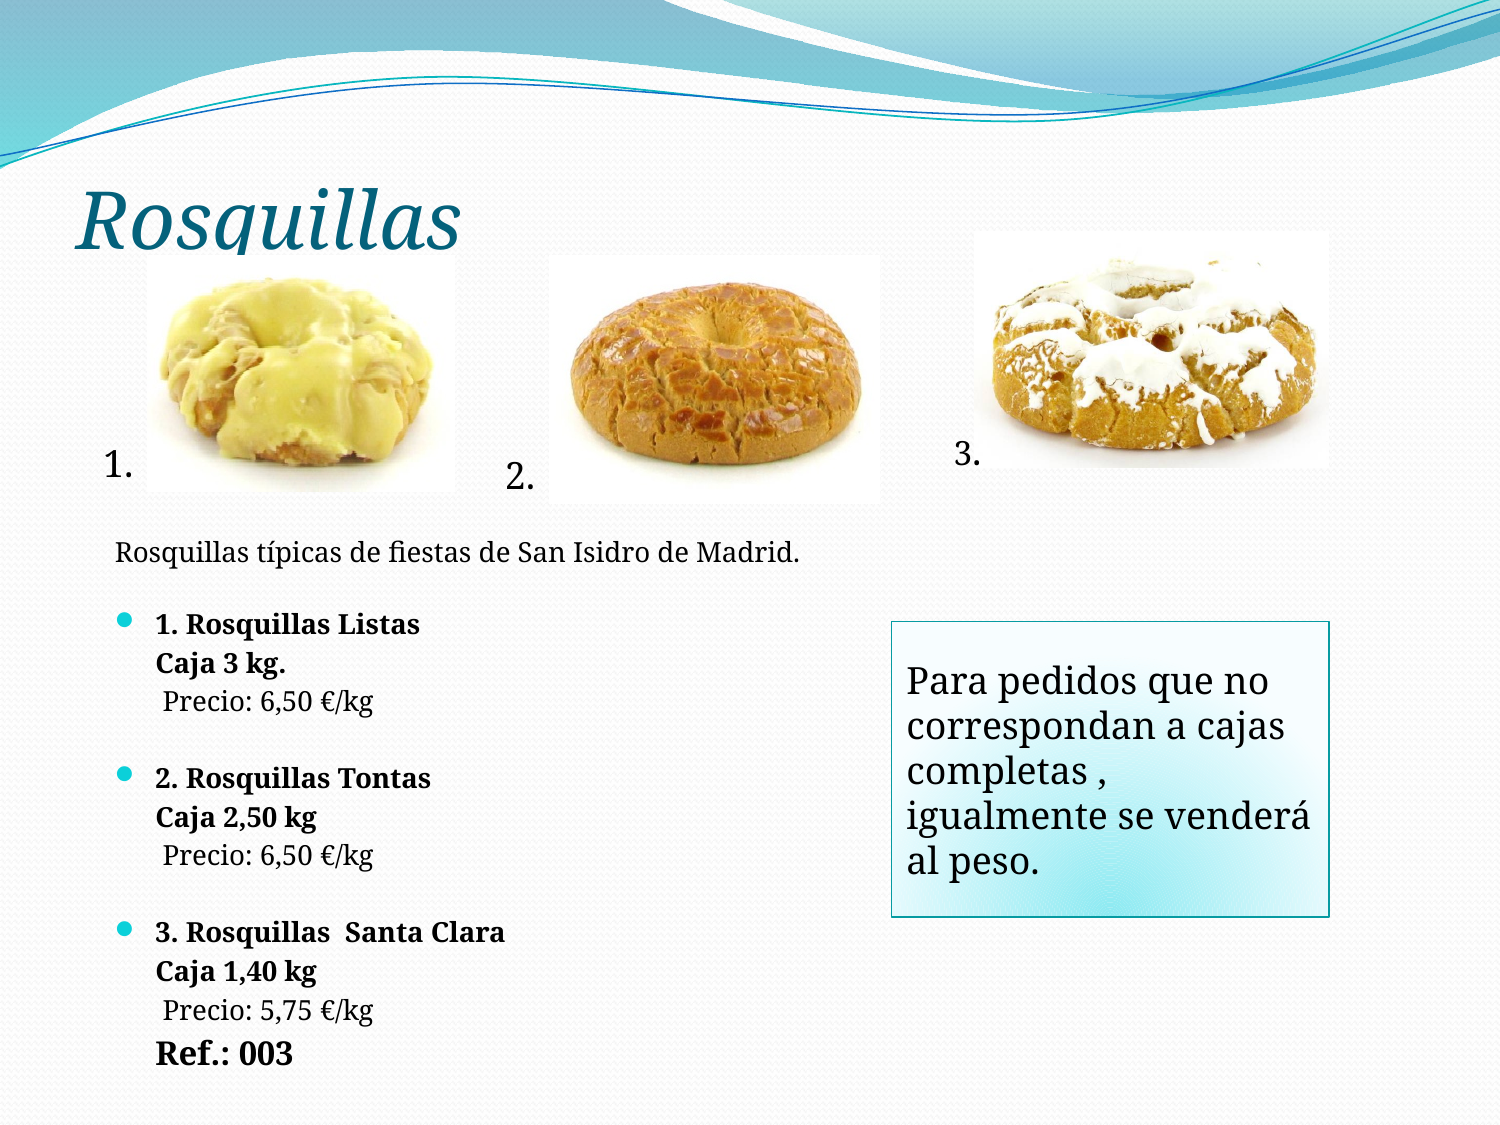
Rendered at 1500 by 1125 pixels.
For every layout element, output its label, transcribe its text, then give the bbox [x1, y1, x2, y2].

picture [974, 231, 1330, 469]
list Rosquillas típicas de fiestas de San Isidro de Madrid. 1. Rosquillas Listas Caja 3 kg. Precio: 6,50 €/kg 2. Rosquillas Tontas Caja 2,50 kg Precio: 6,50 €/kg 3. Rosquillas Santa Clara Caja 1,40 kg Precio: 5,75 €/kg Ref.: 003 [100, 527, 1424, 1083]
picture [147, 255, 455, 492]
text_box 2. [490, 444, 542, 505]
title Rosquillas [76, 160, 1427, 266]
text_box 3. [938, 420, 976, 481]
text_box Para pedidos que no correspondan a cajas completas , igualmente se venderá al peso. [891, 621, 1330, 918]
picture [548, 255, 881, 504]
text_box 1. [88, 432, 140, 493]
